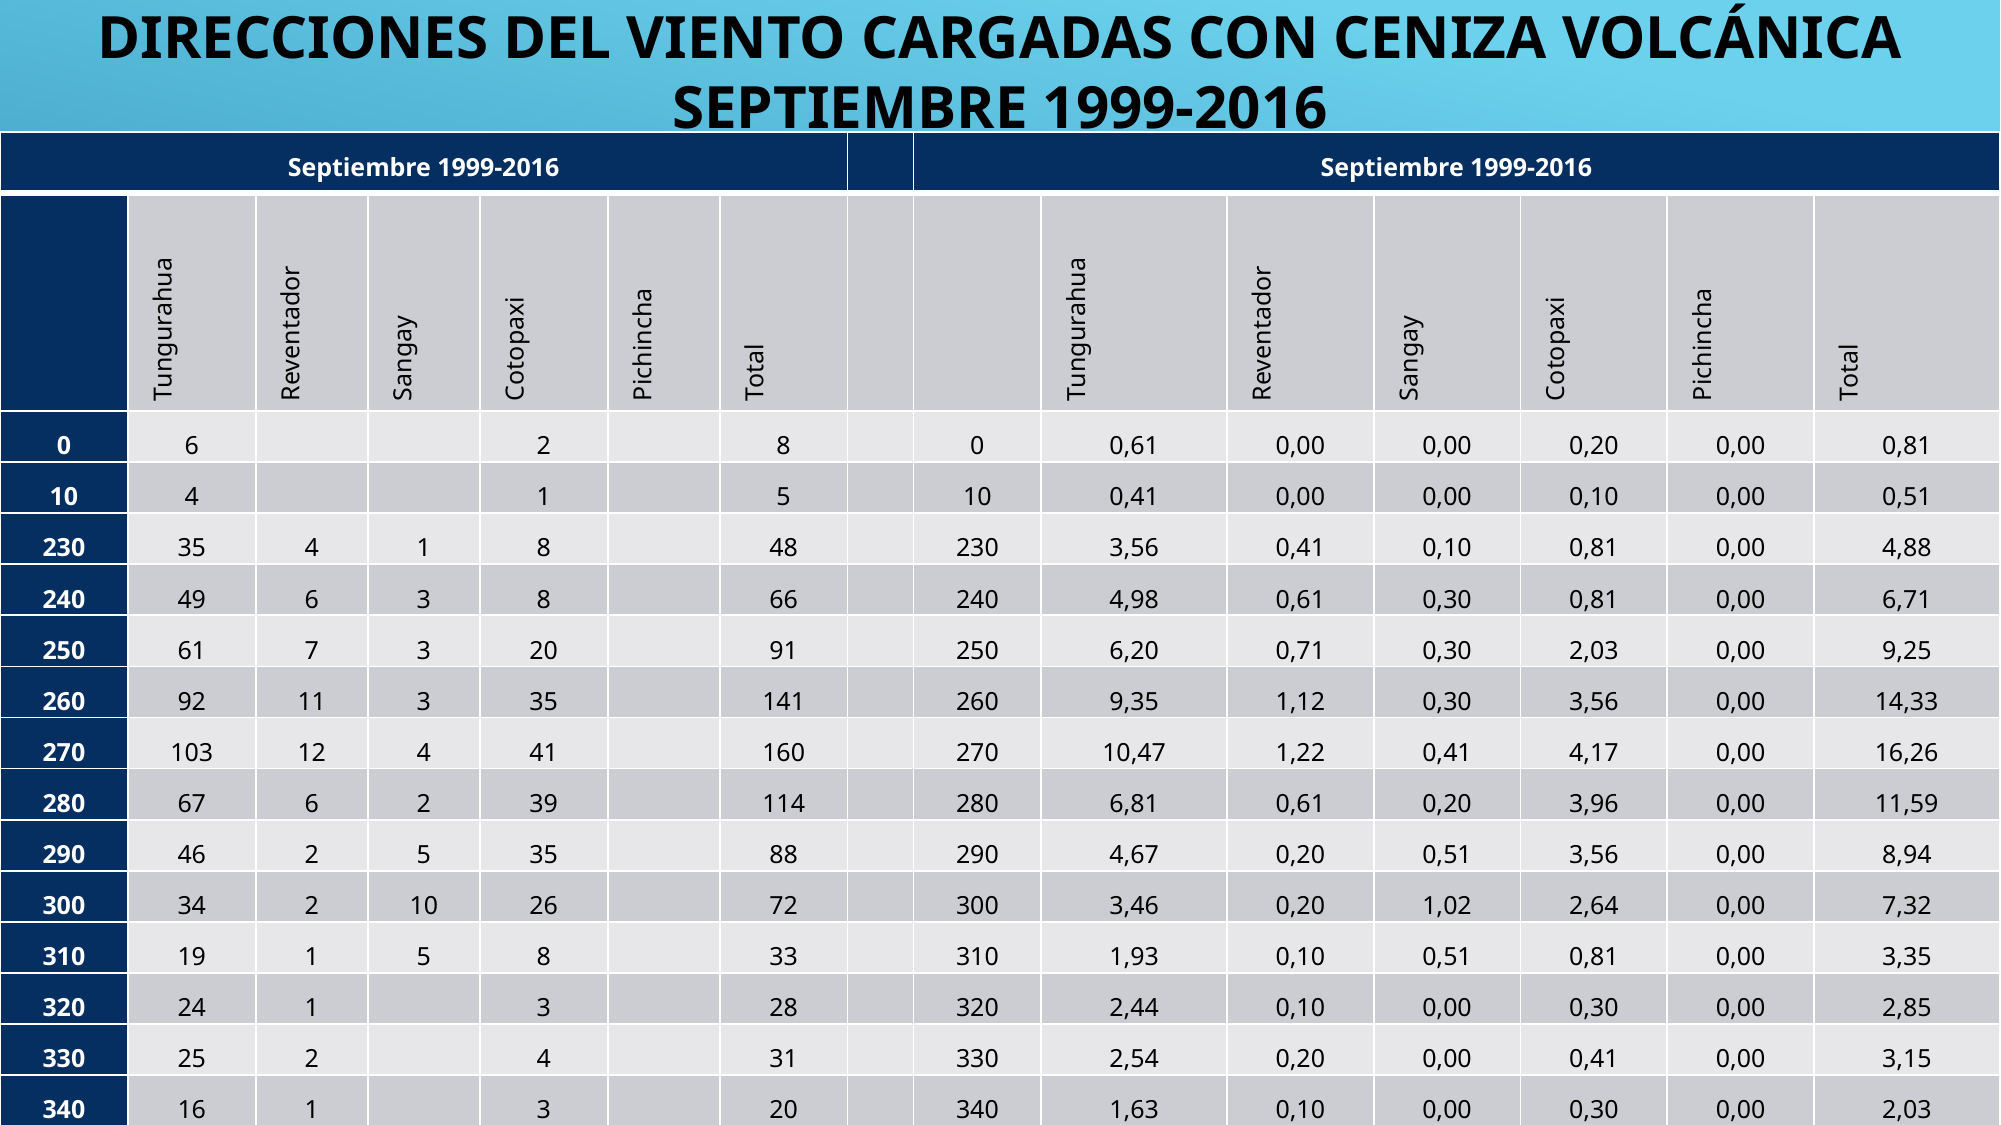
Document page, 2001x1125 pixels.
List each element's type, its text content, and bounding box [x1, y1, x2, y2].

table_cell [848, 196, 913, 410]
table_cell [609, 463, 719, 512]
table_cell 8,94 [1815, 821, 1999, 870]
table_cell 240 [914, 565, 1040, 614]
table_cell 340 [1, 1076, 127, 1125]
table_cell 280 [1, 769, 127, 819]
table_cell 4 [257, 514, 367, 563]
table_cell 1,63 [1042, 1076, 1226, 1125]
table_cell 35 [129, 514, 255, 563]
table_cell 35 [481, 821, 607, 870]
table_cell 5 [721, 463, 847, 512]
table_cell 10,47 [1042, 718, 1226, 768]
table_cell 0,30 [1521, 1076, 1666, 1125]
table_cell Tungurahua [1042, 196, 1226, 410]
table_cell 10 [1, 463, 127, 512]
table_cell 4 [369, 718, 479, 768]
table_cell 0,30 [1521, 974, 1666, 1023]
table_cell 0,81 [1521, 923, 1666, 972]
table_cell [609, 412, 719, 461]
table_cell 1 [257, 974, 367, 1023]
table_cell 8 [721, 412, 847, 461]
table_cell 91 [721, 616, 847, 666]
table_cell [1, 196, 127, 410]
table_cell 0,20 [1228, 872, 1373, 921]
table_cell [848, 616, 913, 666]
table_cell Pichincha [609, 196, 719, 410]
table_cell [848, 974, 913, 1023]
table_cell 0,00 [1668, 514, 1813, 563]
table_cell 0,00 [1228, 463, 1373, 512]
table_cell 2 [257, 821, 367, 870]
table_cell 250 [914, 616, 1040, 666]
table_cell 6 [257, 565, 367, 614]
table_cell [848, 923, 913, 972]
table_cell 0,41 [1375, 718, 1520, 768]
table_header [848, 141, 913, 190]
table_cell [609, 769, 719, 819]
table_cell 330 [914, 1025, 1040, 1074]
table_cell 0,10 [1375, 514, 1520, 563]
table_cell 141 [721, 667, 847, 717]
table_cell 1 [257, 1076, 367, 1125]
table_cell 6,71 [1815, 565, 1999, 614]
table_cell 0,00 [1375, 1025, 1520, 1074]
table_cell 14,33 [1815, 667, 1999, 717]
table_cell 24 [129, 974, 255, 1023]
table_cell 2,54 [1042, 1025, 1226, 1074]
table_cell 4 [481, 1025, 607, 1074]
table_cell 1 [369, 514, 479, 563]
table_cell 0,10 [1228, 1076, 1373, 1125]
table_cell 290 [1, 821, 127, 870]
table_cell 1,93 [1042, 923, 1226, 972]
table_cell 270 [914, 718, 1040, 768]
table_cell [848, 565, 913, 614]
table_cell [848, 821, 913, 870]
table_cell 66 [721, 565, 847, 614]
table_cell 0,00 [1375, 412, 1520, 461]
table_cell 0,00 [1668, 821, 1813, 870]
table_cell 12 [257, 718, 367, 768]
table_cell 0,81 [1815, 412, 1999, 461]
table_cell 250 [1, 616, 127, 666]
table_cell 16,26 [1815, 718, 1999, 768]
table_cell 46 [129, 821, 255, 870]
table_cell [609, 718, 719, 768]
table_cell 2 [257, 872, 367, 921]
table_cell 25 [129, 1025, 255, 1074]
table_cell 0,00 [1668, 412, 1813, 461]
table_cell 41 [481, 718, 607, 768]
table_cell 230 [914, 514, 1040, 563]
table_cell 2 [481, 412, 607, 461]
table_cell Reventador [1228, 196, 1373, 410]
table_cell 114 [721, 769, 847, 819]
table_cell 0,61 [1228, 565, 1373, 614]
table_cell 48 [721, 514, 847, 563]
table_cell 160 [721, 718, 847, 768]
table_cell 31 [721, 1025, 847, 1074]
table_cell 28 [721, 974, 847, 1023]
table_cell 19 [129, 923, 255, 972]
table_cell 0,51 [1375, 821, 1520, 870]
table_cell 230 [1, 514, 127, 563]
table_cell [257, 412, 367, 461]
table_cell 35 [481, 667, 607, 717]
table_cell [848, 872, 913, 921]
table_cell 20 [481, 616, 607, 666]
table_cell 3,56 [1042, 514, 1226, 563]
table_cell 0,00 [1668, 463, 1813, 512]
table_cell 8 [481, 565, 607, 614]
table_cell [848, 412, 913, 461]
table_cell 88 [721, 821, 847, 870]
table_cell 6,20 [1042, 616, 1226, 666]
table_cell [369, 1076, 479, 1125]
table_cell [609, 667, 719, 717]
table_header Septiembre 1999-2016 [914, 141, 1999, 190]
table_cell 1 [257, 923, 367, 972]
table_cell 1,22 [1228, 718, 1373, 768]
table_cell 8 [481, 923, 607, 972]
table_cell 320 [914, 974, 1040, 1023]
table_cell 0,81 [1521, 514, 1666, 563]
table_cell 6,81 [1042, 769, 1226, 819]
table_cell 33 [721, 923, 847, 972]
table_cell 0,51 [1815, 463, 1999, 512]
table_cell [848, 1025, 913, 1074]
table_cell 3,35 [1815, 923, 1999, 972]
table_cell 5 [369, 821, 479, 870]
table_cell 26 [481, 872, 607, 921]
table_cell Sangay [369, 196, 479, 410]
table_cell 0,20 [1521, 412, 1666, 461]
table_cell 11,59 [1815, 769, 1999, 819]
table_cell 0,00 [1668, 565, 1813, 614]
table_cell 0,10 [1228, 923, 1373, 972]
table_cell 3 [369, 565, 479, 614]
table_cell [848, 769, 913, 819]
table_cell 340 [914, 1076, 1040, 1125]
table_cell [609, 1025, 719, 1074]
table_cell [609, 1076, 719, 1125]
table_cell [848, 718, 913, 768]
table_cell 0,00 [1668, 974, 1813, 1023]
table_cell 2 [369, 769, 479, 819]
table_cell 310 [914, 923, 1040, 972]
table_cell 0,30 [1375, 565, 1520, 614]
table_cell 9,35 [1042, 667, 1226, 717]
table_cell 0,30 [1375, 616, 1520, 666]
table_cell Tungurahua [129, 196, 255, 410]
table_cell 0 [1, 412, 127, 461]
table_cell 0,10 [1521, 463, 1666, 512]
table_cell 0,71 [1228, 616, 1373, 666]
table_cell 0,41 [1042, 463, 1226, 512]
table_cell [257, 463, 367, 512]
table_cell 1 [481, 463, 607, 512]
table_cell 72 [721, 872, 847, 921]
table_cell 0,00 [1228, 412, 1373, 461]
table_cell [609, 974, 719, 1023]
table_cell 320 [1, 974, 127, 1023]
table_cell 0,30 [1375, 667, 1520, 717]
table_cell 2,44 [1042, 974, 1226, 1023]
table_cell 10 [914, 463, 1040, 512]
table_cell 20 [721, 1076, 847, 1125]
table_cell 3 [369, 616, 479, 666]
table_cell 8 [481, 514, 607, 563]
table_cell 0 [914, 412, 1040, 461]
table_cell 0,00 [1375, 974, 1520, 1023]
table_cell 330 [1, 1025, 127, 1074]
table_cell 0,20 [1228, 1025, 1373, 1074]
table_cell Cotopaxi [481, 196, 607, 410]
table_cell 280 [914, 769, 1040, 819]
table_header Septiembre 1999-2016 [1, 141, 847, 190]
table_cell Total [1815, 196, 1999, 410]
table_cell 3 [481, 1076, 607, 1125]
table_cell [848, 1076, 913, 1125]
table_cell 61 [129, 616, 255, 666]
table_cell 34 [129, 872, 255, 921]
table_cell [848, 514, 913, 563]
table_cell 0,81 [1521, 565, 1666, 614]
table_cell [914, 196, 1040, 410]
table_cell 0,00 [1668, 1076, 1813, 1125]
table_cell 0,51 [1375, 923, 1520, 972]
table_cell [609, 923, 719, 972]
table_cell 3,96 [1521, 769, 1666, 819]
table_cell 0,20 [1375, 769, 1520, 819]
table_cell Reventador [257, 196, 367, 410]
table_cell [369, 463, 479, 512]
table_cell 0,00 [1668, 769, 1813, 819]
table_cell [609, 616, 719, 666]
table_cell [369, 974, 479, 1023]
table_cell 0,41 [1521, 1025, 1666, 1074]
table_cell [609, 872, 719, 921]
table_cell 4,17 [1521, 718, 1666, 768]
table_cell 3 [481, 974, 607, 1023]
table_cell 3,56 [1521, 821, 1666, 870]
table_cell 0,00 [1668, 718, 1813, 768]
table_cell 2,03 [1521, 616, 1666, 666]
table_cell 2 [257, 1025, 367, 1074]
table_cell [848, 667, 913, 717]
table_cell 3,15 [1815, 1025, 1999, 1074]
table_cell 3 [369, 667, 479, 717]
table_cell 0,00 [1668, 1025, 1813, 1074]
table_cell 11 [257, 667, 367, 717]
table_cell 5 [369, 923, 479, 972]
table_cell [609, 514, 719, 563]
table_cell 0,00 [1668, 667, 1813, 717]
table_cell 39 [481, 769, 607, 819]
table_cell [609, 821, 719, 870]
table_cell 0,00 [1375, 1076, 1520, 1125]
table_cell 10 [369, 872, 479, 921]
table_cell 290 [914, 821, 1040, 870]
table_cell 6 [129, 412, 255, 461]
table_cell 0,10 [1228, 974, 1373, 1023]
table_cell 9,25 [1815, 616, 1999, 666]
table_cell Cotopaxi [1521, 196, 1666, 410]
table_cell 7,32 [1815, 872, 1999, 921]
table_cell 300 [914, 872, 1040, 921]
table_cell 0,61 [1042, 412, 1226, 461]
table_cell 103 [129, 718, 255, 768]
table_cell 92 [129, 667, 255, 717]
table_cell 16 [129, 1076, 255, 1125]
table_cell 240 [1, 565, 127, 614]
table_cell [609, 565, 719, 614]
table_cell 270 [1, 718, 127, 768]
table_cell 1,02 [1375, 872, 1520, 921]
table_cell 2,03 [1815, 1076, 1999, 1125]
table_cell 0,61 [1228, 769, 1373, 819]
table_cell [848, 463, 913, 512]
table_cell 4,67 [1042, 821, 1226, 870]
table_cell 310 [1, 923, 127, 972]
table_cell 1,12 [1228, 667, 1373, 717]
table_cell Total [721, 196, 847, 410]
table_cell 0,00 [1668, 872, 1813, 921]
table_cell 260 [1, 667, 127, 717]
table_cell 3,46 [1042, 872, 1226, 921]
table_cell 2,64 [1521, 872, 1666, 921]
table_cell Sangay [1375, 196, 1520, 410]
table_cell 260 [914, 667, 1040, 717]
table_cell 300 [1, 872, 127, 921]
table_cell 4 [129, 463, 255, 512]
table_cell [369, 1025, 479, 1074]
table_cell 0,20 [1228, 821, 1373, 870]
table_cell 3,56 [1521, 667, 1666, 717]
table_cell 0,00 [1375, 463, 1520, 512]
table_cell 0,00 [1668, 616, 1813, 666]
table_cell Pichincha [1668, 196, 1813, 410]
table_cell 67 [129, 769, 255, 819]
table_cell 7 [257, 616, 367, 666]
table_cell 49 [129, 565, 255, 614]
table_cell 0,41 [1228, 514, 1373, 563]
table_cell 4,98 [1042, 565, 1226, 614]
text_box Direcciones del viento cargadas con ceniza volcánica Septiembre 1999-2016 [0, 0, 2000, 141]
table_cell 4,88 [1815, 514, 1999, 563]
table_cell [369, 412, 479, 461]
table_cell 0,00 [1668, 923, 1813, 972]
table_cell 6 [257, 769, 367, 819]
table_cell 2,85 [1815, 974, 1999, 1023]
